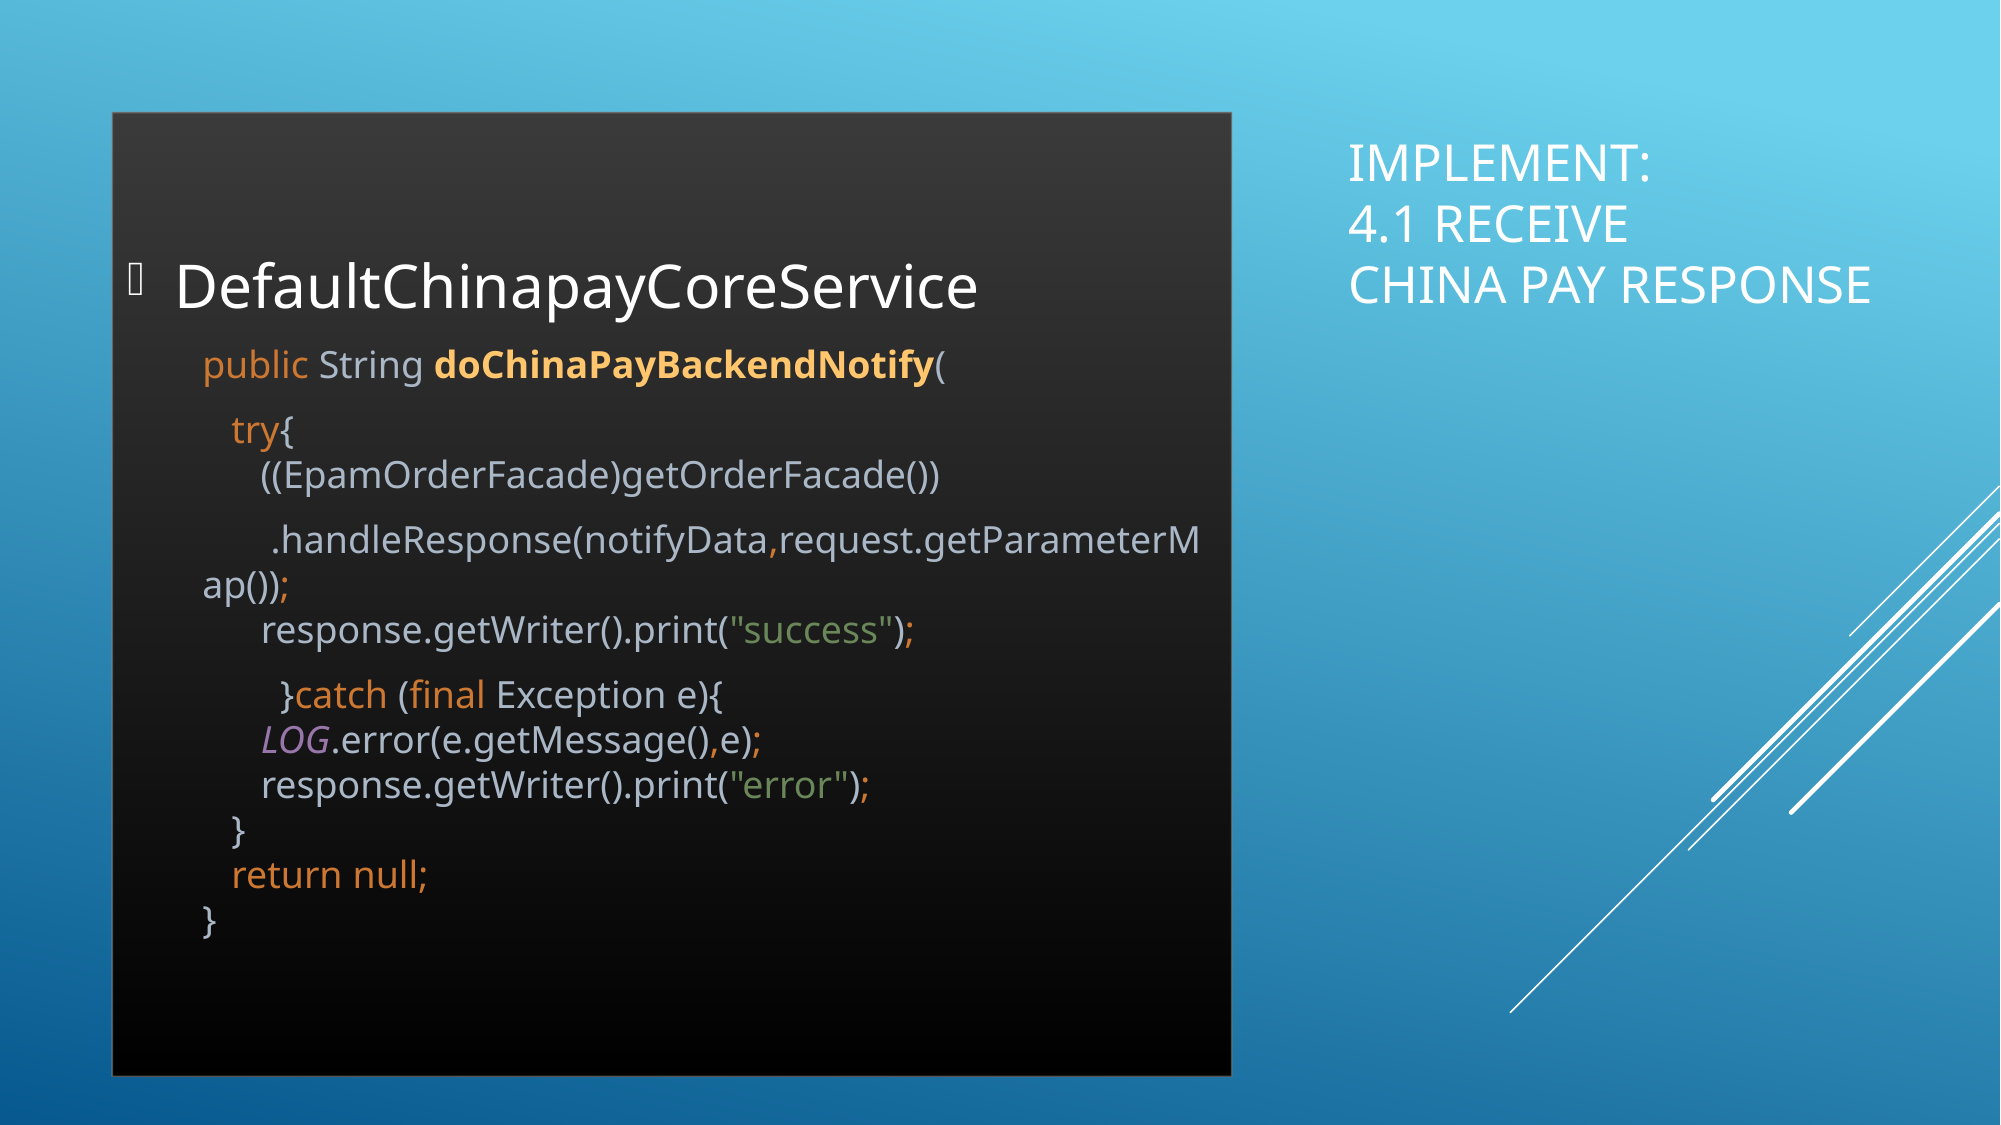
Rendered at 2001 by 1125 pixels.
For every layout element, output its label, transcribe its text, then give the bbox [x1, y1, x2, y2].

title IMPLEMENT: 4.1 receive china pay response [1333, 92, 1890, 353]
list DefaultChinapayCoreService public String doChinaPayBackendNotify( try{ ((EpamOrderFacade)getOrderFacade()) .handleResponse(notifyData,request.getParameterMap()); response.getWriter().print("success"); }catch (final Exception e){ LOG.error(e.getMessage(),e); response.getWriter().print("error"); } return null; } [111, 112, 1232, 1077]
